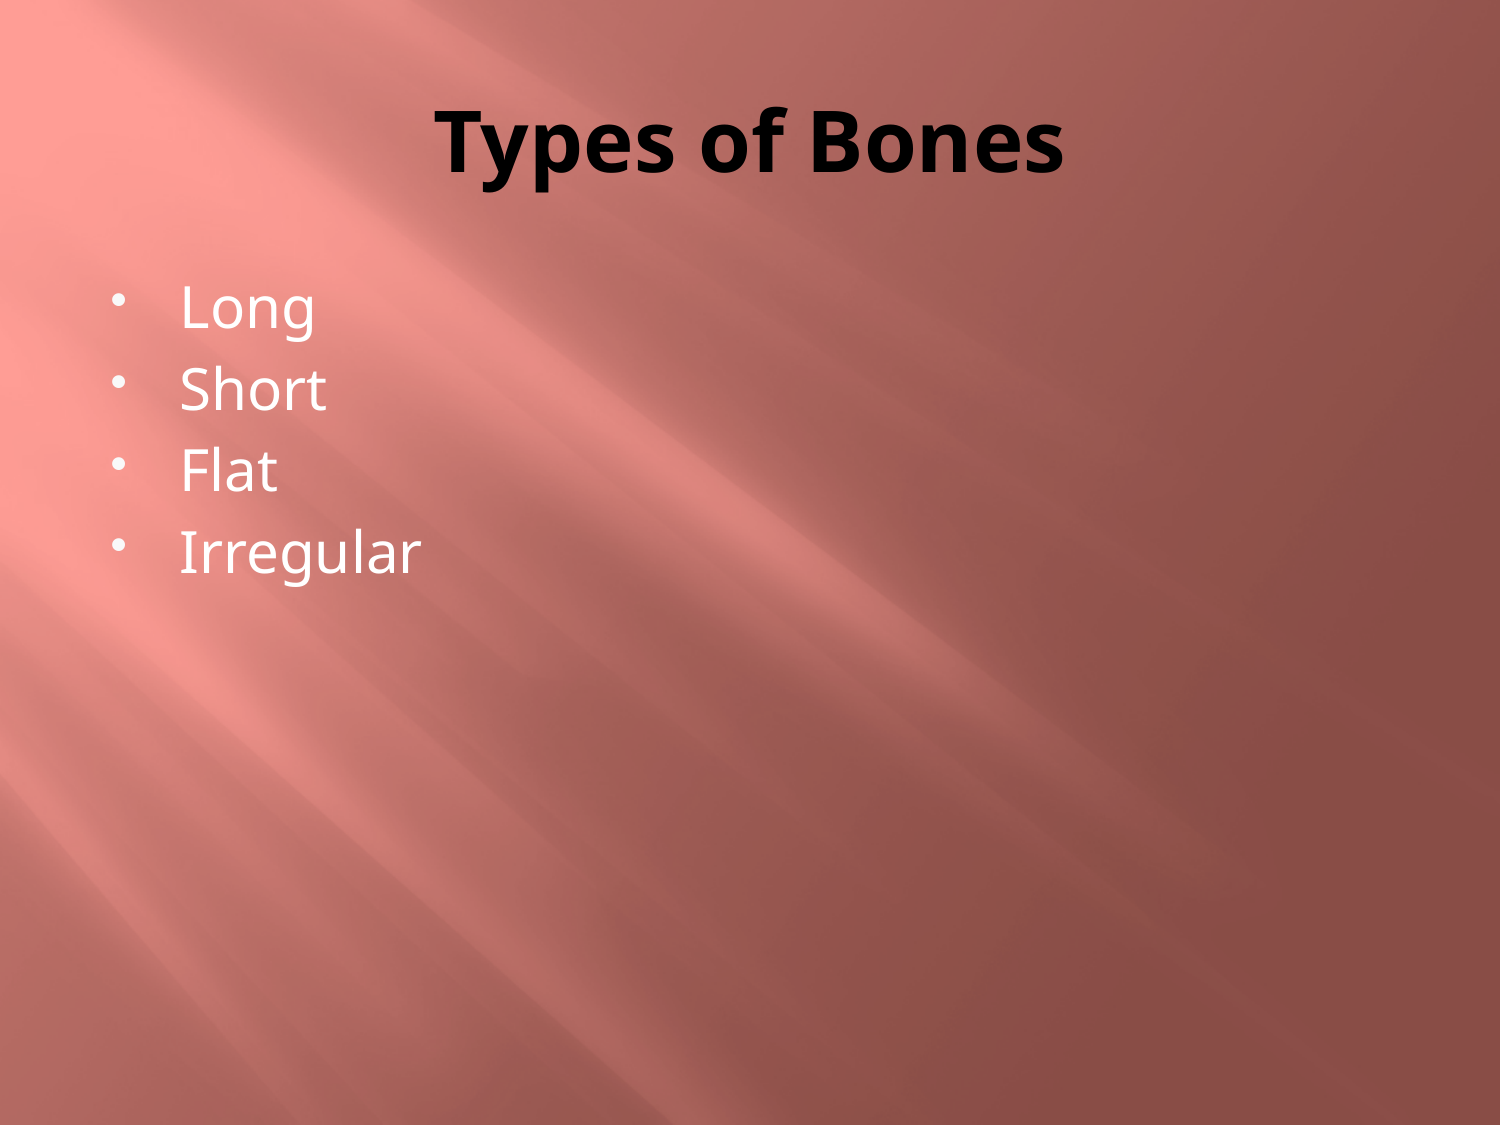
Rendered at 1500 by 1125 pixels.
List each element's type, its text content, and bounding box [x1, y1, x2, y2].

list Long Short Flat Irregular [75, 262, 1425, 1035]
title Types of Bones [75, 45, 1425, 233]
